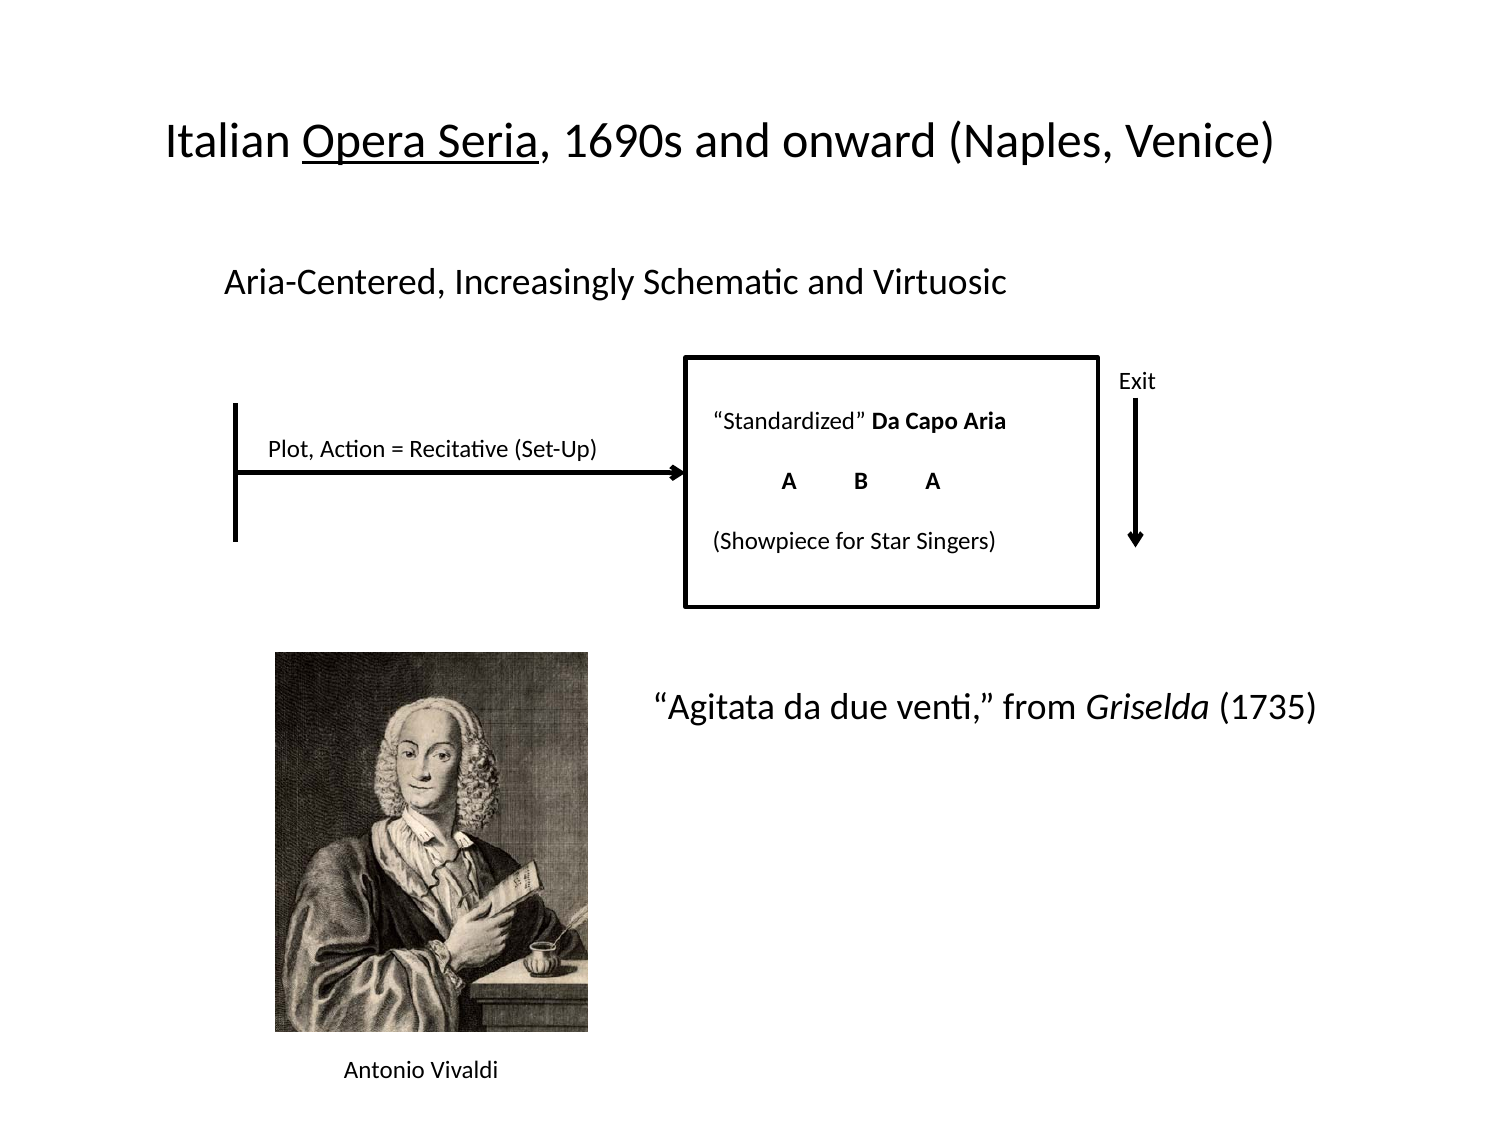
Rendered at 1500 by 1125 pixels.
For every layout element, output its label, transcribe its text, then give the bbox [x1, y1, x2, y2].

text_box [683, 355, 1100, 609]
text_box Italian Opera Seria, 1690s and onward (Naples, Venice) Aria-Centered, Increasingly Schematic and Virtuosic [149, 99, 1295, 310]
text_box Plot, Action = Recitative (Set-Up) [253, 425, 679, 470]
text_box Exit [1104, 357, 1192, 403]
picture [274, 651, 588, 1032]
text_box Antonio Vivaldi [329, 1046, 520, 1092]
text_box “Agitata da due venti,” from Griselda (1735) [637, 674, 1388, 735]
text_box “Standardized” Da Capo Aria A B A (Showpiece for Star Singers) [697, 397, 1086, 562]
